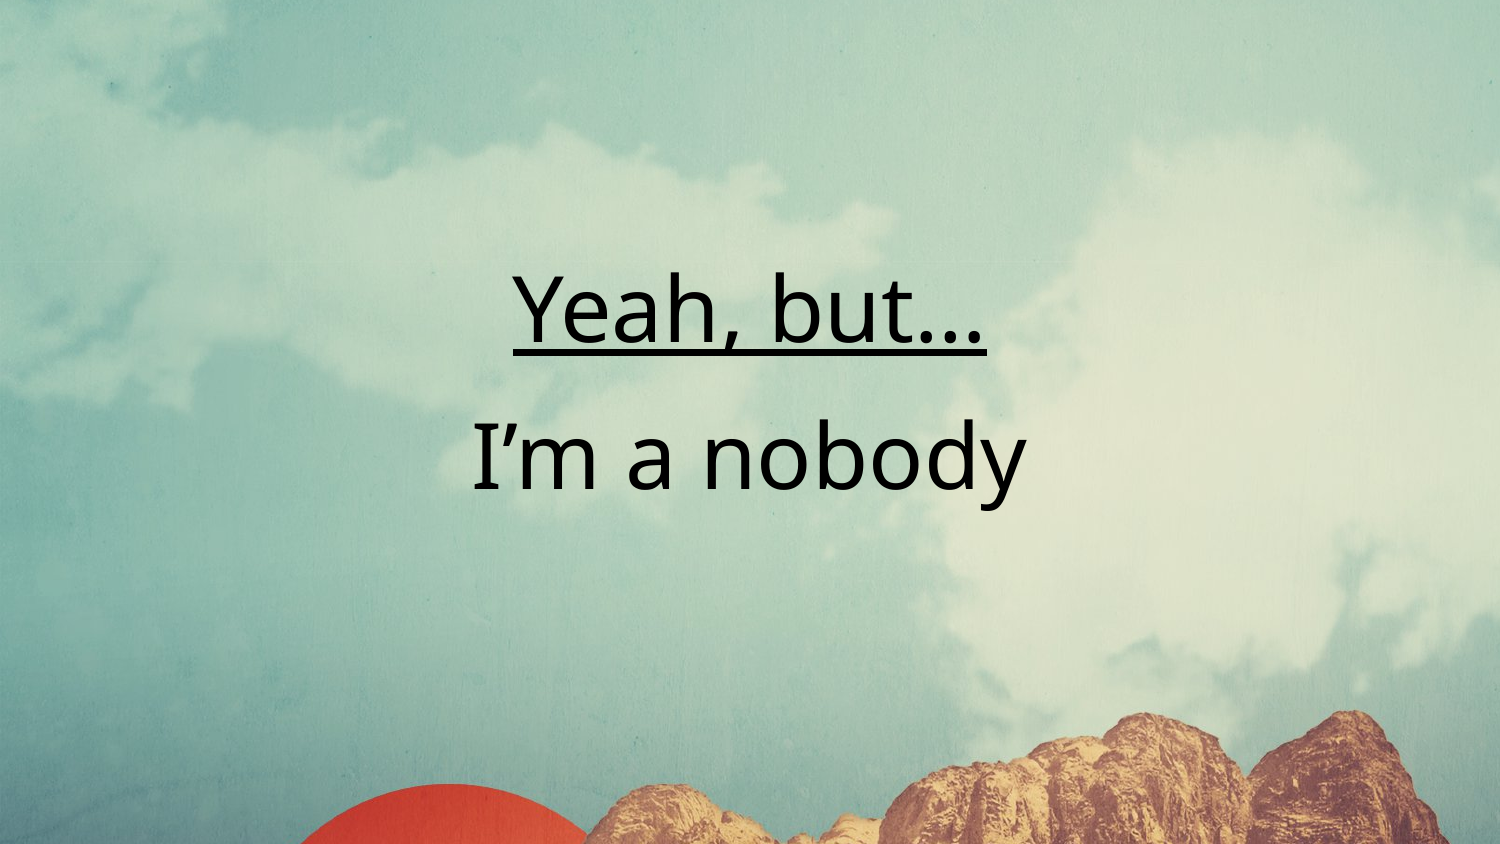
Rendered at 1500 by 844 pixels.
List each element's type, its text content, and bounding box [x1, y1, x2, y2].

text_box Yeah, but… I’m a nobody [91, 243, 1409, 516]
picture [0, 0, 1500, 844]
